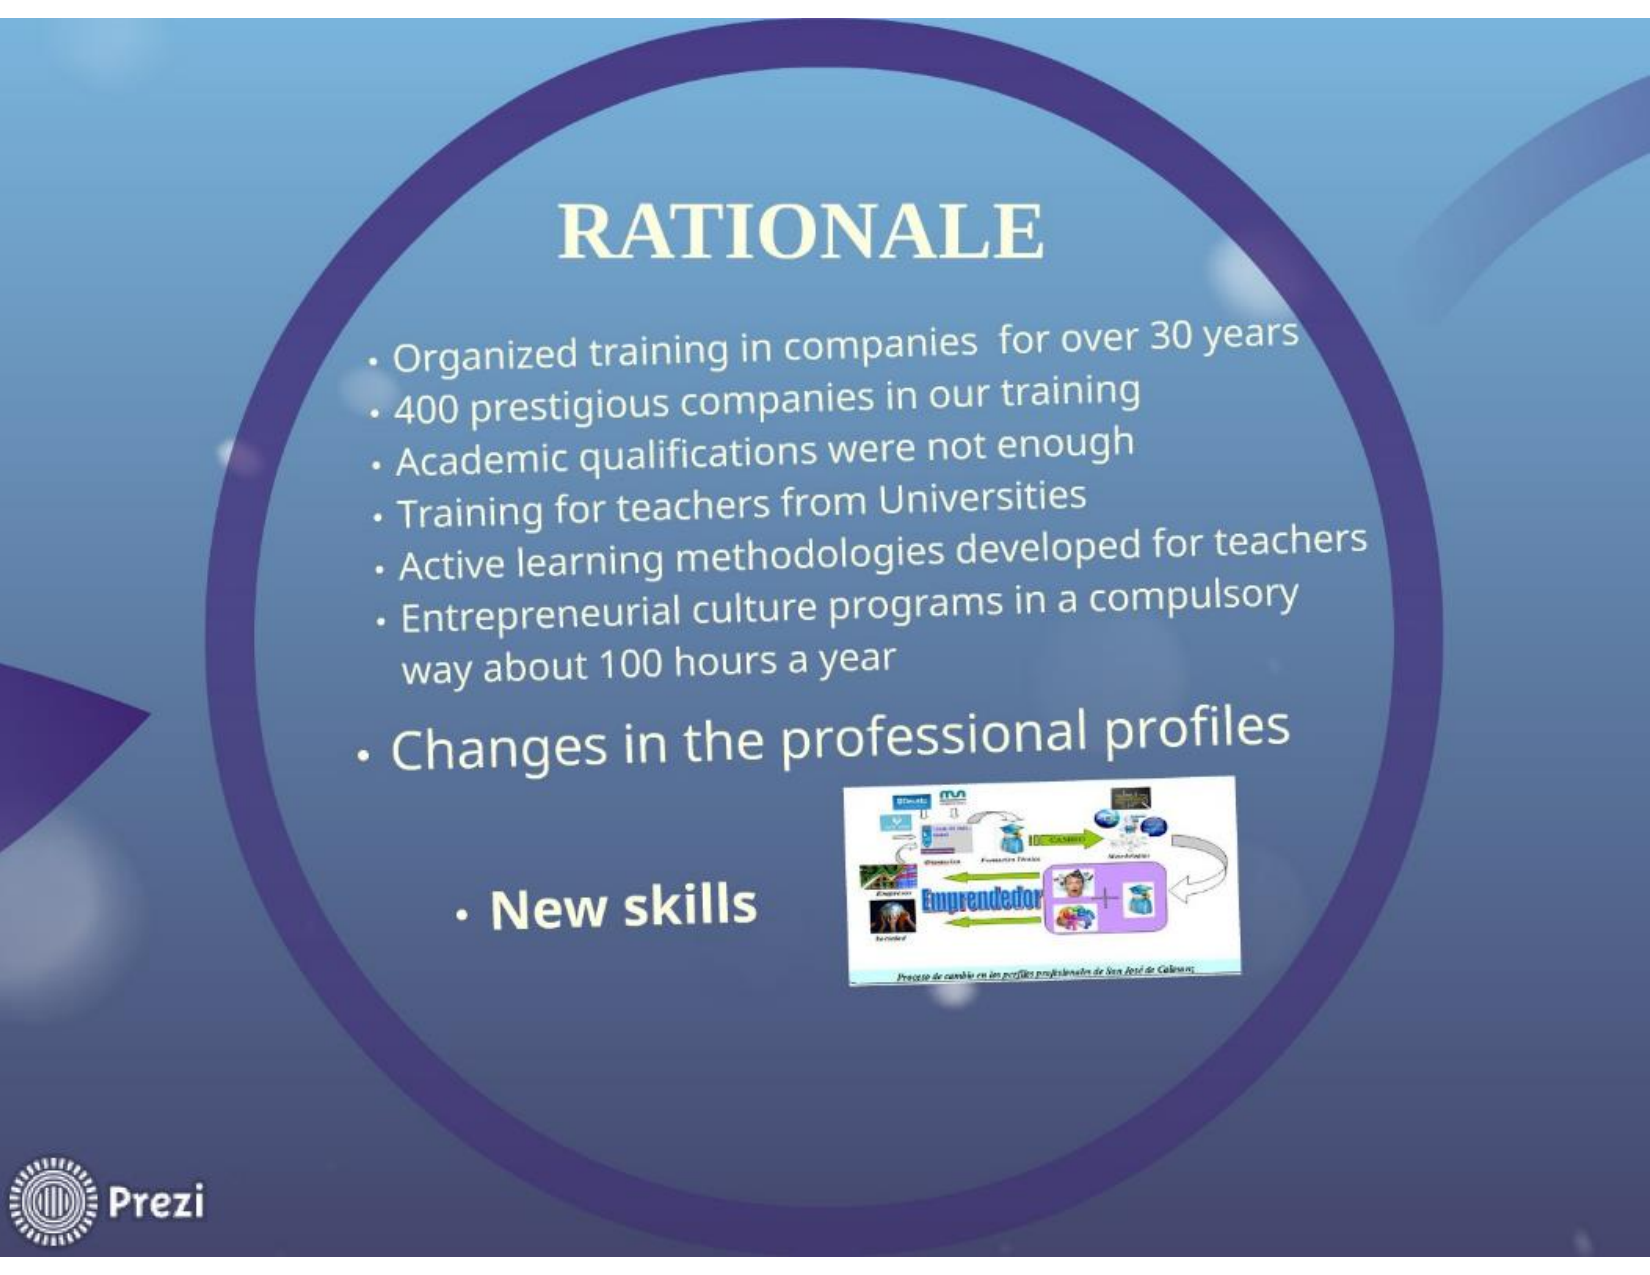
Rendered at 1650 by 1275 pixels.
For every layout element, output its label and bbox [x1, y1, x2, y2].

text_box [0, 18, 1650, 1257]
